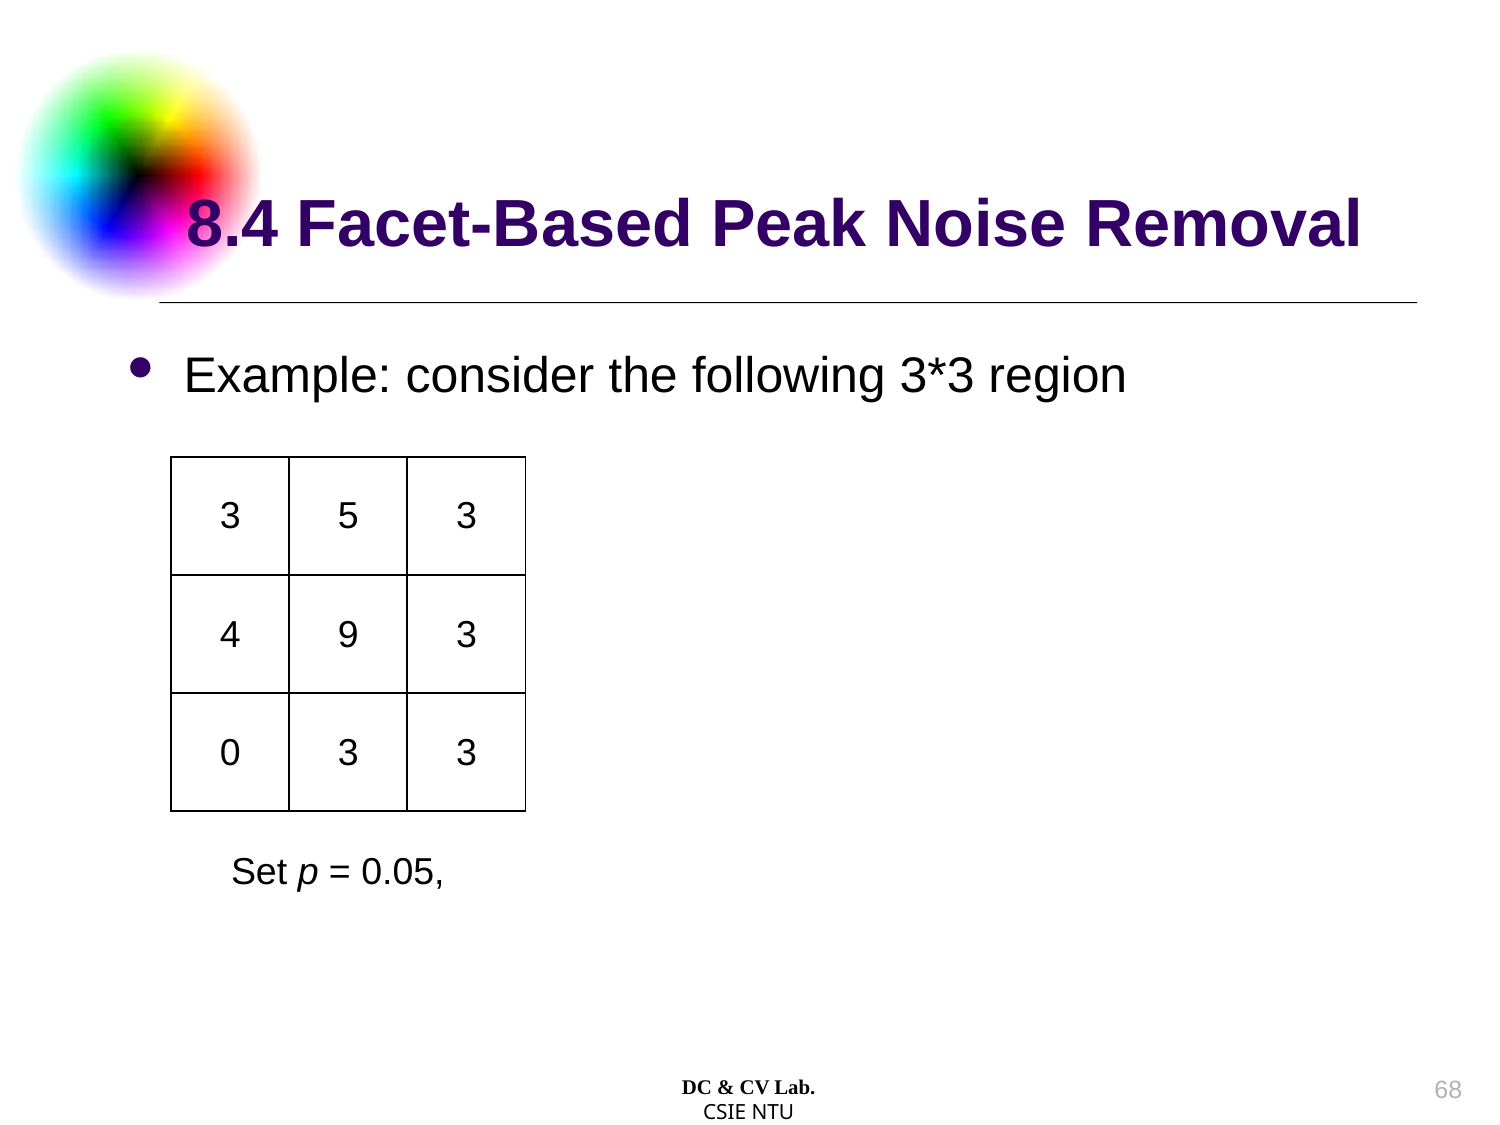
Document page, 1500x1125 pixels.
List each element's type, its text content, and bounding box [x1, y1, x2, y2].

picture [0, 42, 272, 318]
footer DC & CV Lab. CSIE NTU [511, 1066, 987, 1125]
list Example: consider the following 3*3 region [112, 334, 1463, 443]
table_header 3 [172, 458, 288, 574]
table_cell 0 [172, 694, 288, 810]
table_header 5 [290, 458, 406, 574]
table_header 3 [408, 458, 525, 574]
table_cell 3 [408, 576, 525, 692]
title 8.4 Facet-Based Peak Noise Removal [171, 54, 1500, 268]
table_cell 3 [290, 694, 406, 810]
slide_number 67 [1139, 1058, 1478, 1119]
table_cell 9 [290, 576, 406, 692]
table_cell 3 [408, 694, 525, 810]
table_cell 4 [172, 576, 288, 692]
